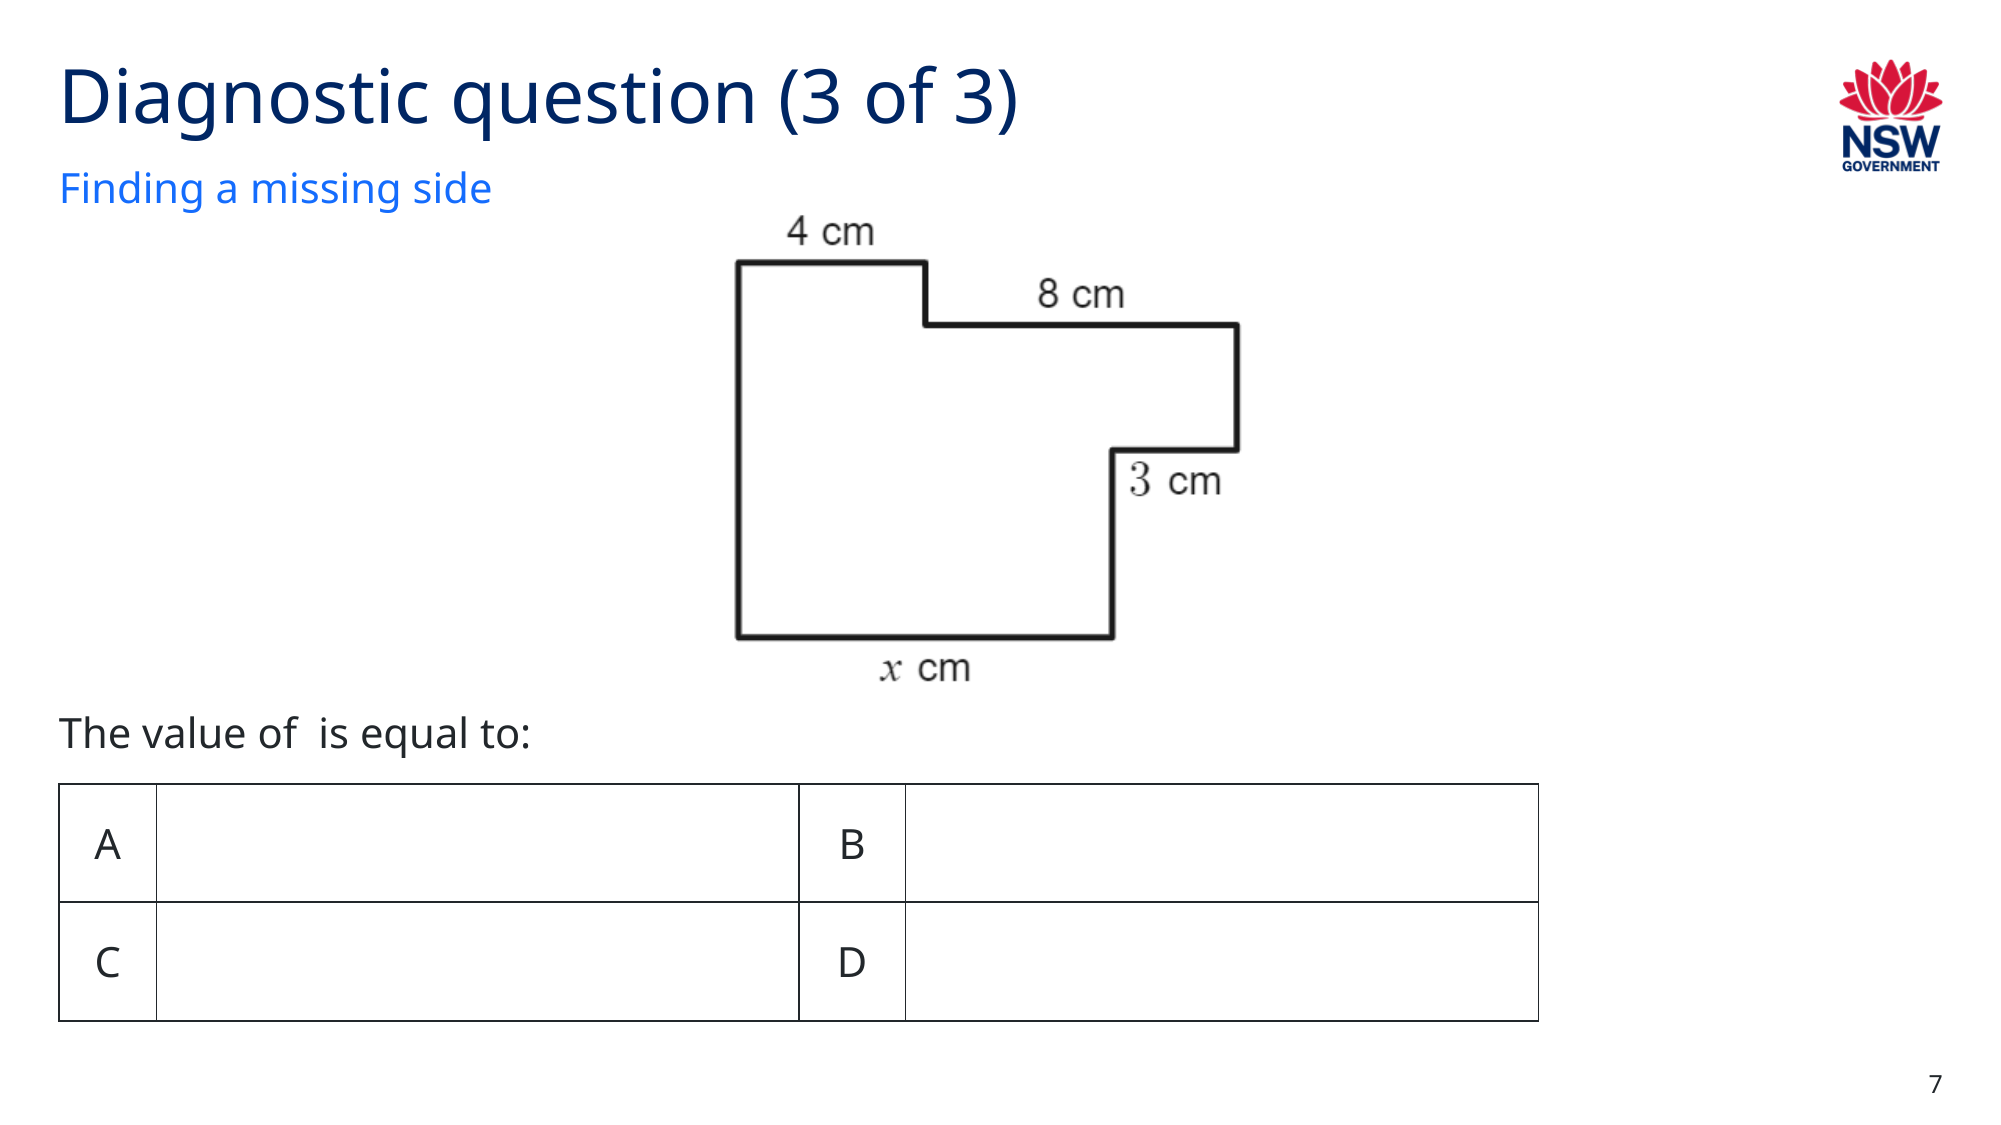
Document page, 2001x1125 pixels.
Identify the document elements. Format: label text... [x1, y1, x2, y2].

title Diagnostic question (3 of 3) [59, 59, 1713, 149]
picture [1839, 59, 1943, 172]
list Finding a missing side [59, 161, 1713, 212]
picture [716, 203, 1254, 708]
slide_number 7 [1824, 1068, 1943, 1099]
